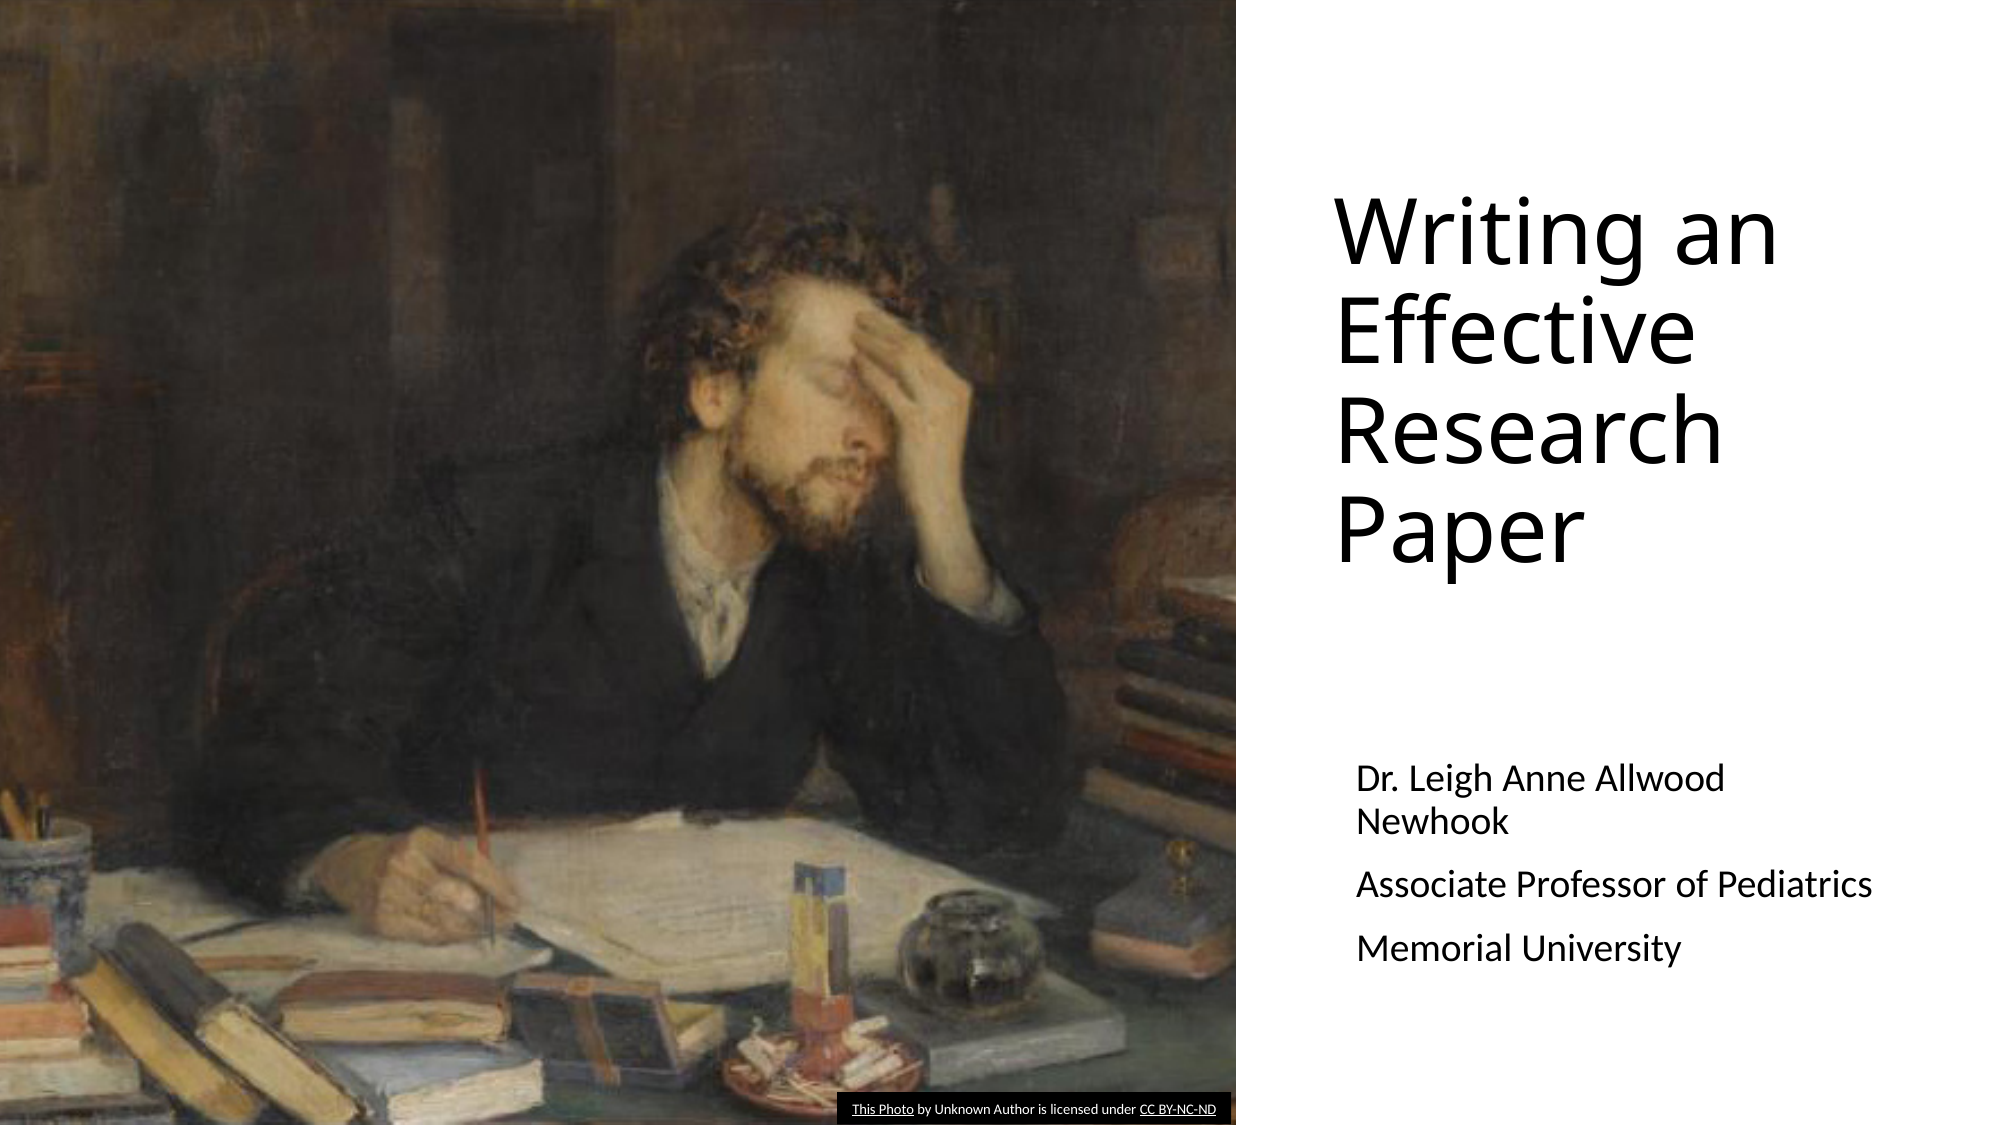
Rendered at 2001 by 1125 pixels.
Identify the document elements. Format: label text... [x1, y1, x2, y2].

picture [0, 0, 1236, 1125]
subtitle Dr. Leigh Anne Allwood Newhook Associate Professor of Pediatrics Memorial University [1341, 750, 1895, 1020]
title Writing an Effective Research Paper [1318, 116, 1873, 590]
